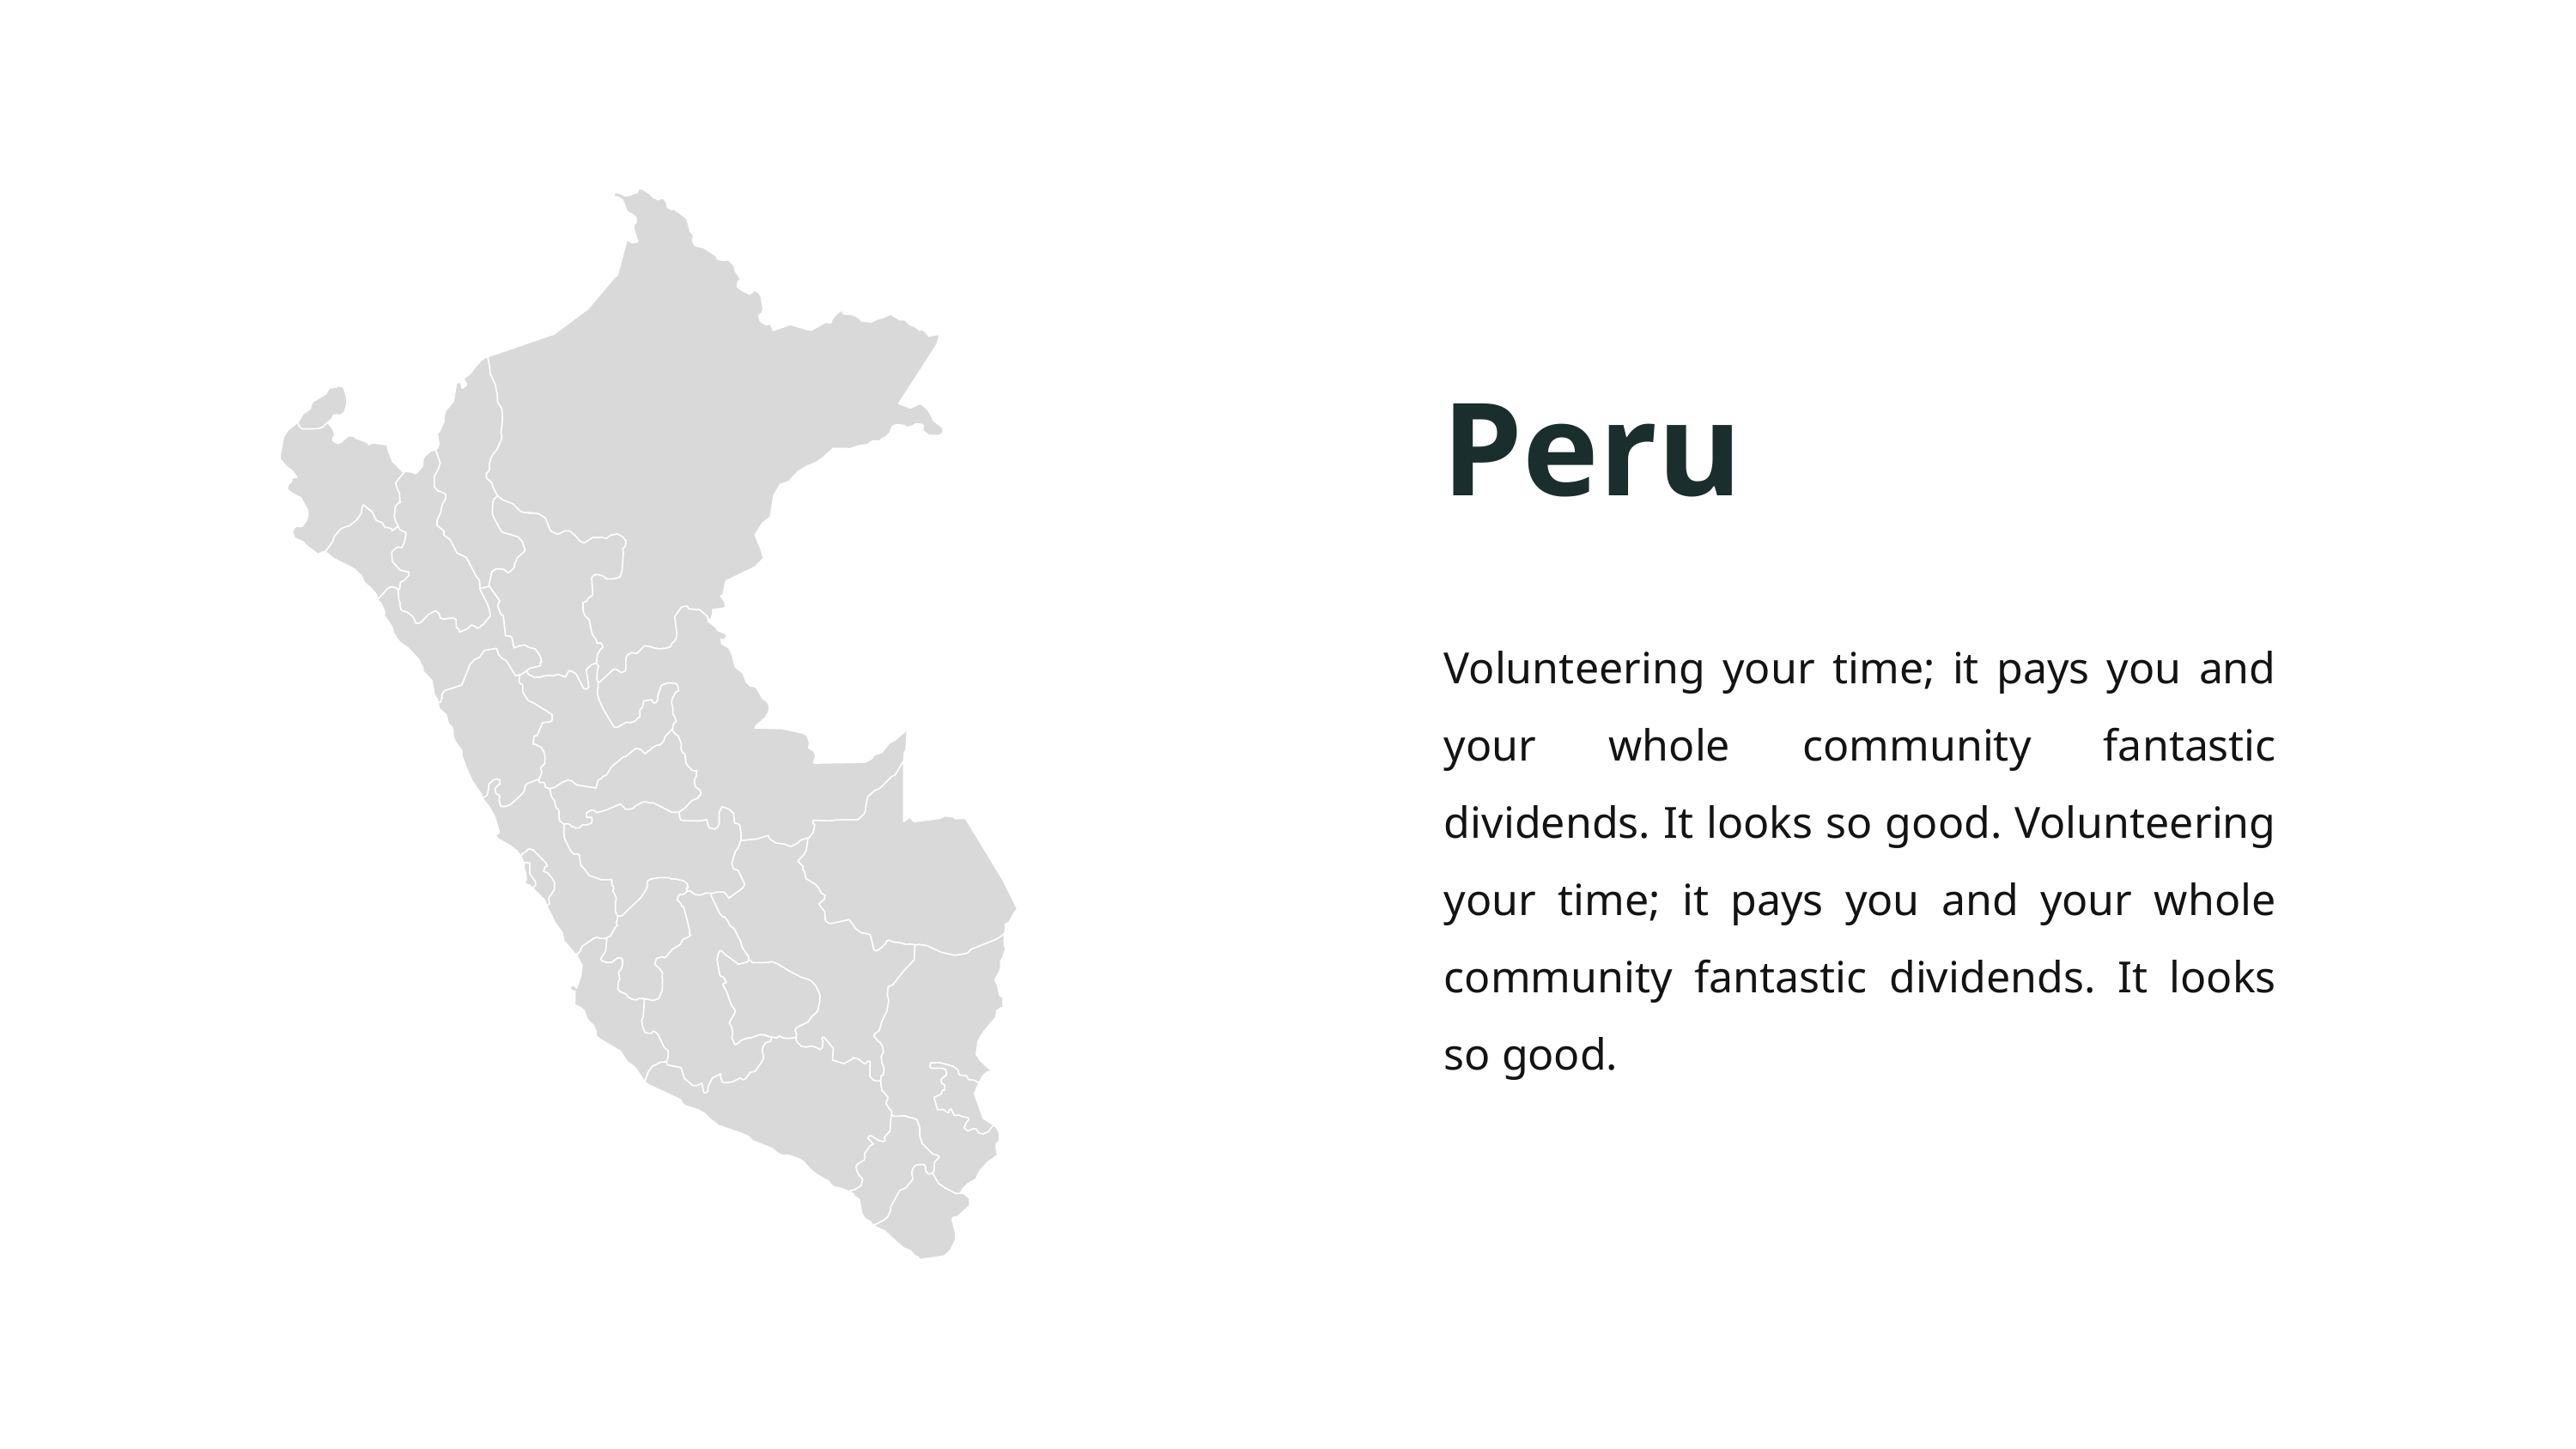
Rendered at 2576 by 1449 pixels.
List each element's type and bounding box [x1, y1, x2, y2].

text_box [280, 188, 1018, 1260]
text_box [1423, 338, 2296, 1110]
